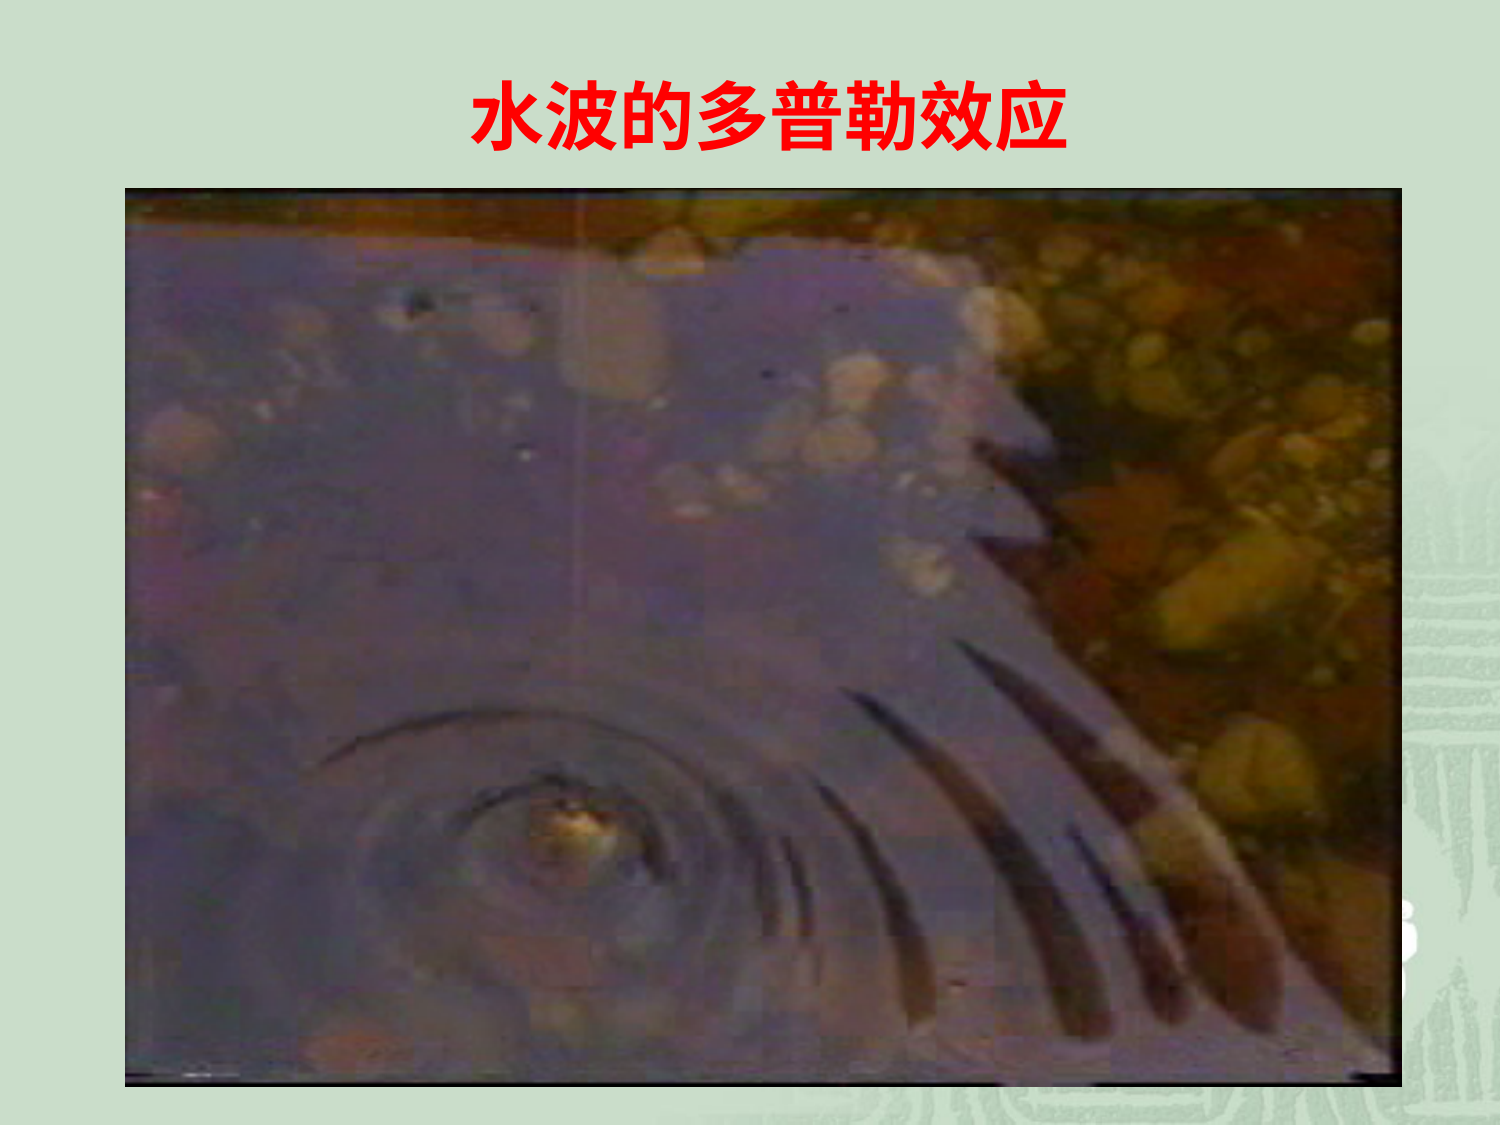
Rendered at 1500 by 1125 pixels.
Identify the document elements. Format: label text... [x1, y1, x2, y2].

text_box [124, 187, 1403, 1088]
text_box 水波的多普勒效应 [399, 62, 1139, 168]
picture [0, 0, 1500, 1125]
